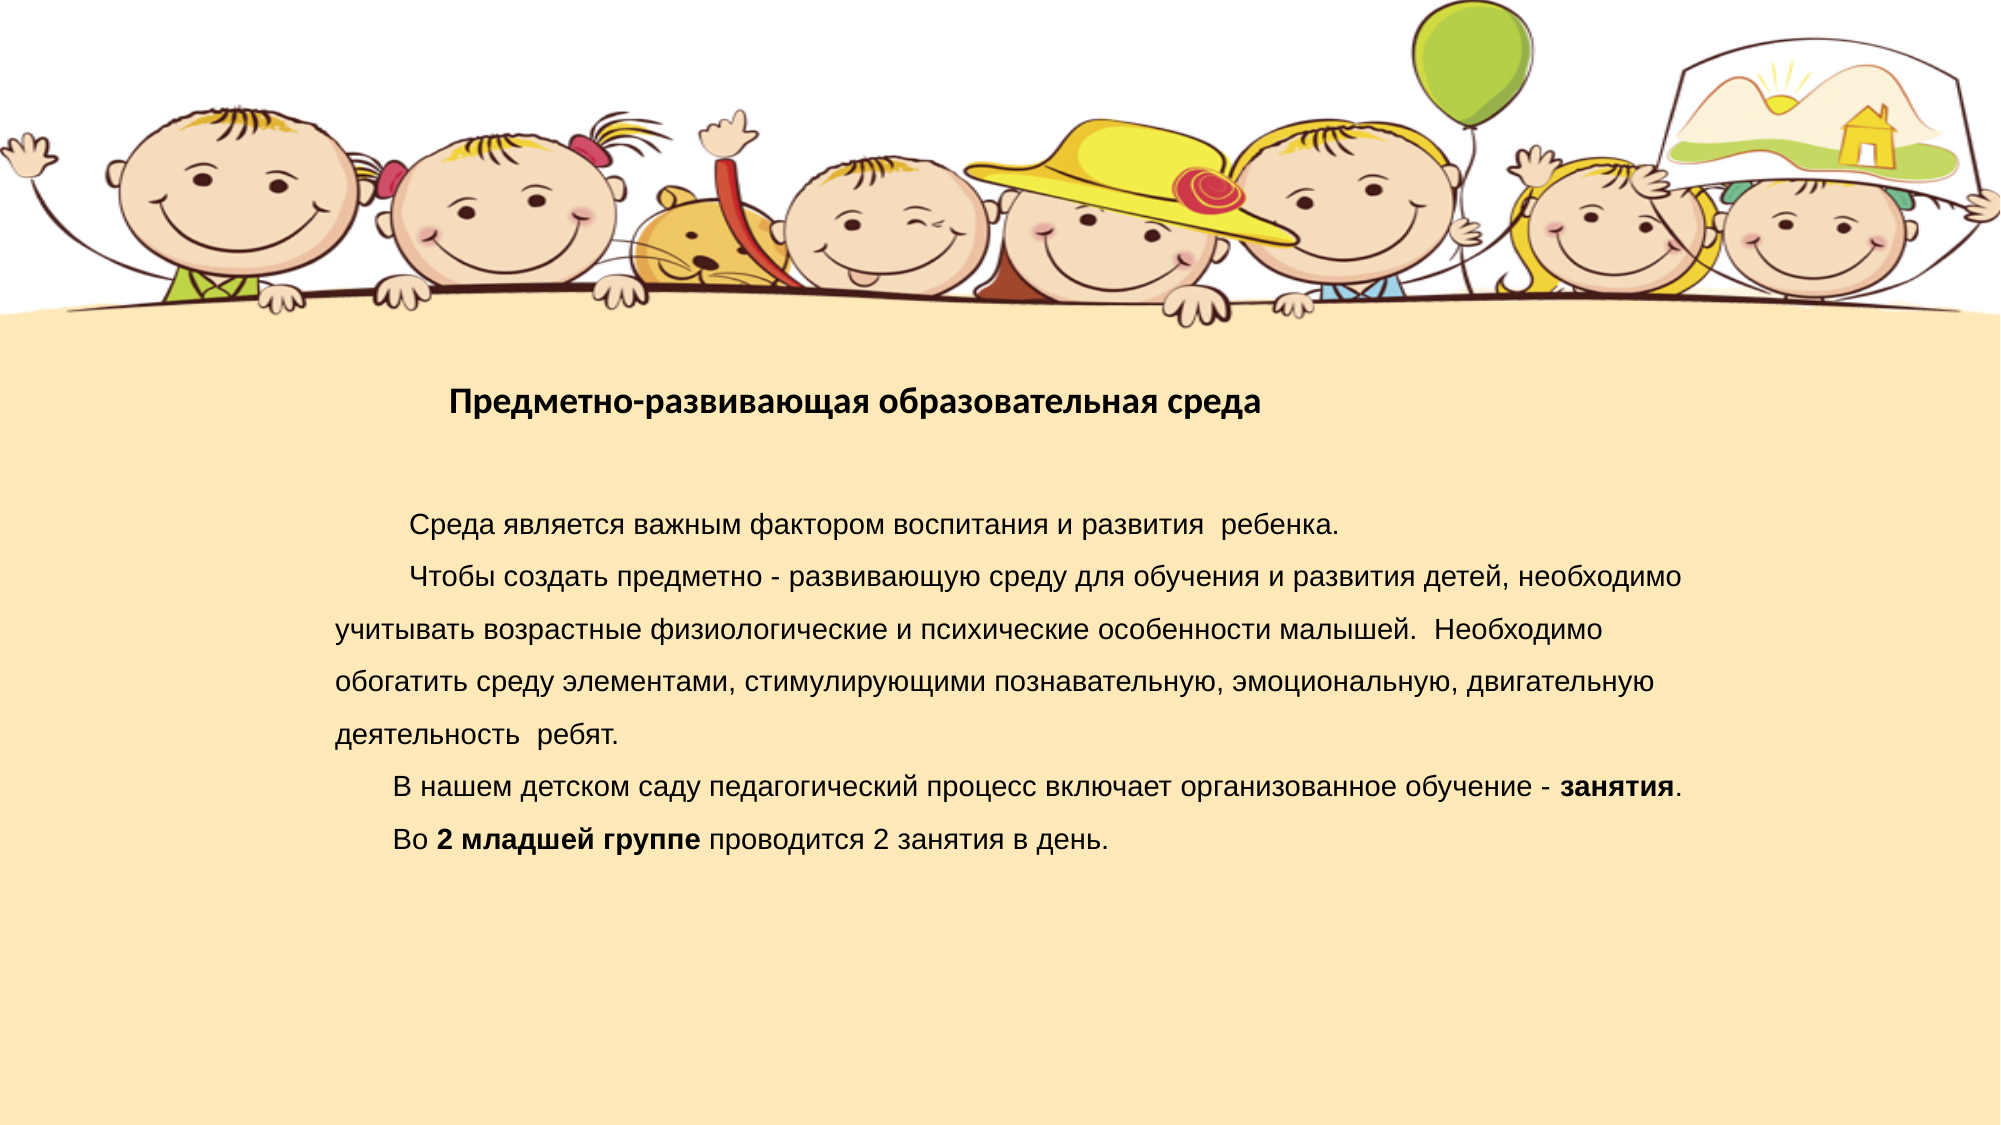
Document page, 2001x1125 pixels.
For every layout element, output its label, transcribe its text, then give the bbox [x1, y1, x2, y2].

title Предметно-развивающая образовательная среда [324, 339, 1387, 458]
picture [0, 0, 2001, 1125]
text_box Среда является важным фактором воспитания и развития ребенка. Чтобы создать предметно - развивающую среду для обучения и развития детей, необходимо учитывать возрастные физиологические и психические особенности малышей. Необходимо обогатить среду элементами, стимулирующими познавательную, эмоциональную, двигательную деятельность ребят. В нашем детском саду педагогический процесс включает организованное обучение - занятия. Во 2 младшей группе проводится 2 занятия в день. [320, 480, 1715, 863]
